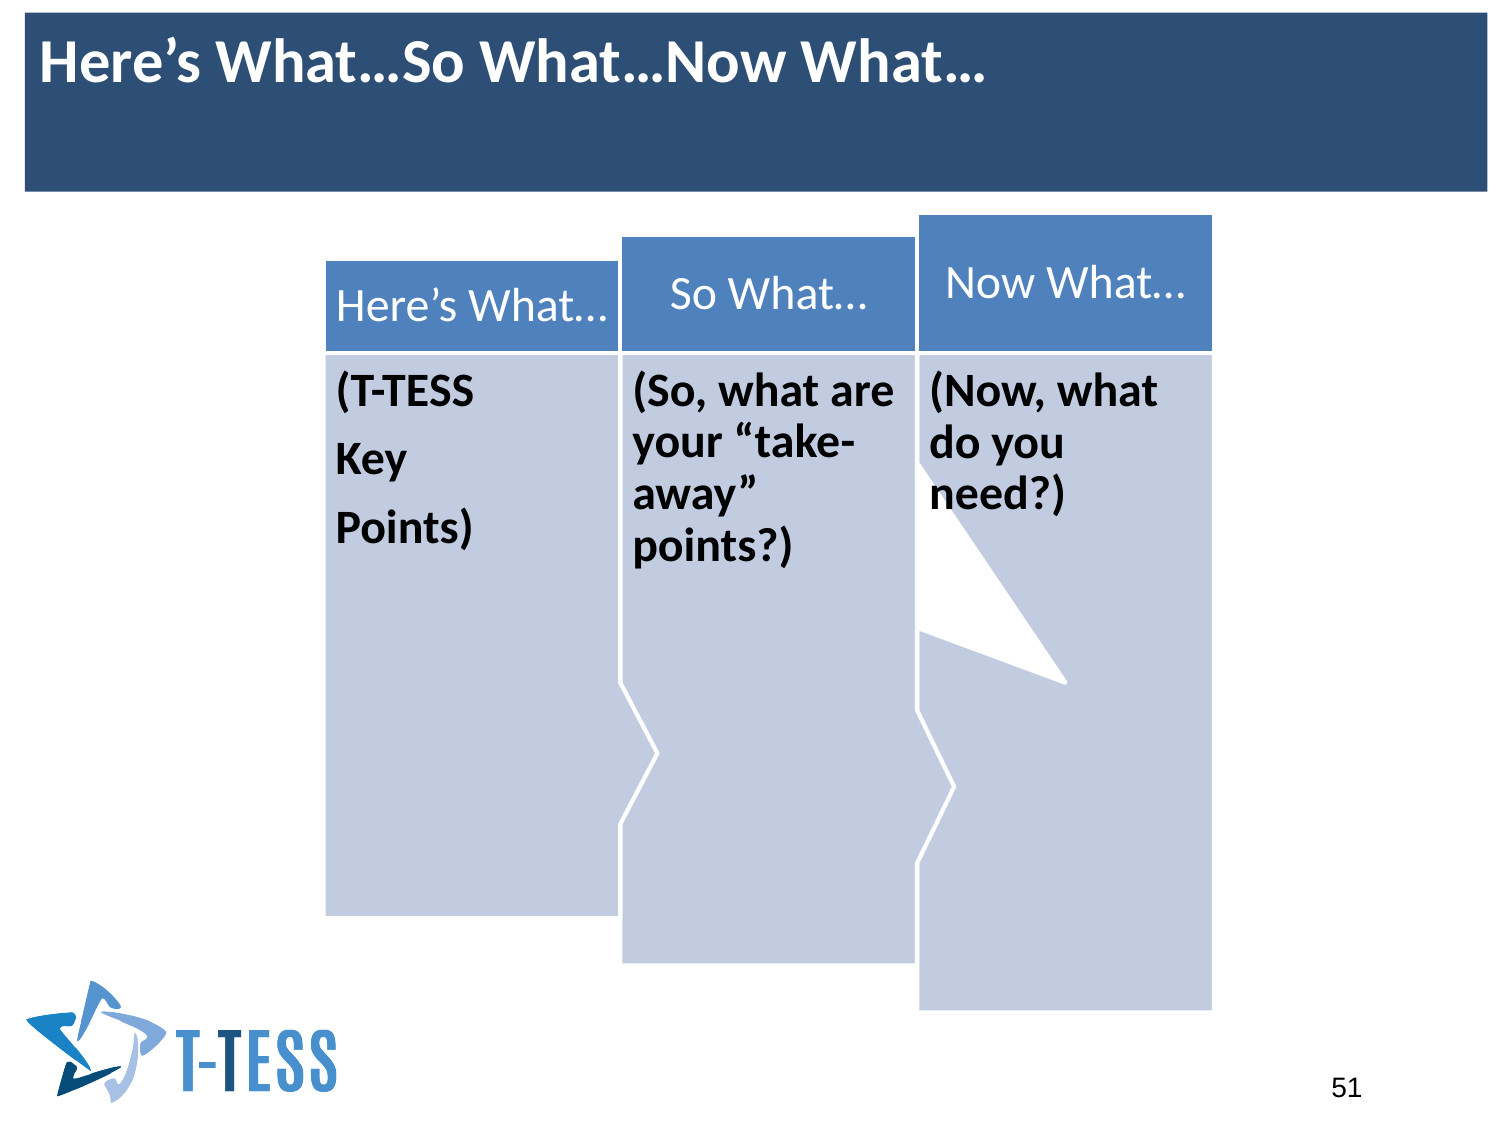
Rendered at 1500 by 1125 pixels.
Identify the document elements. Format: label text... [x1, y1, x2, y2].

picture [19, 969, 357, 1125]
title Here’s What…So What…Now What… [24, 12, 1488, 192]
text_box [124, 212, 1413, 1013]
